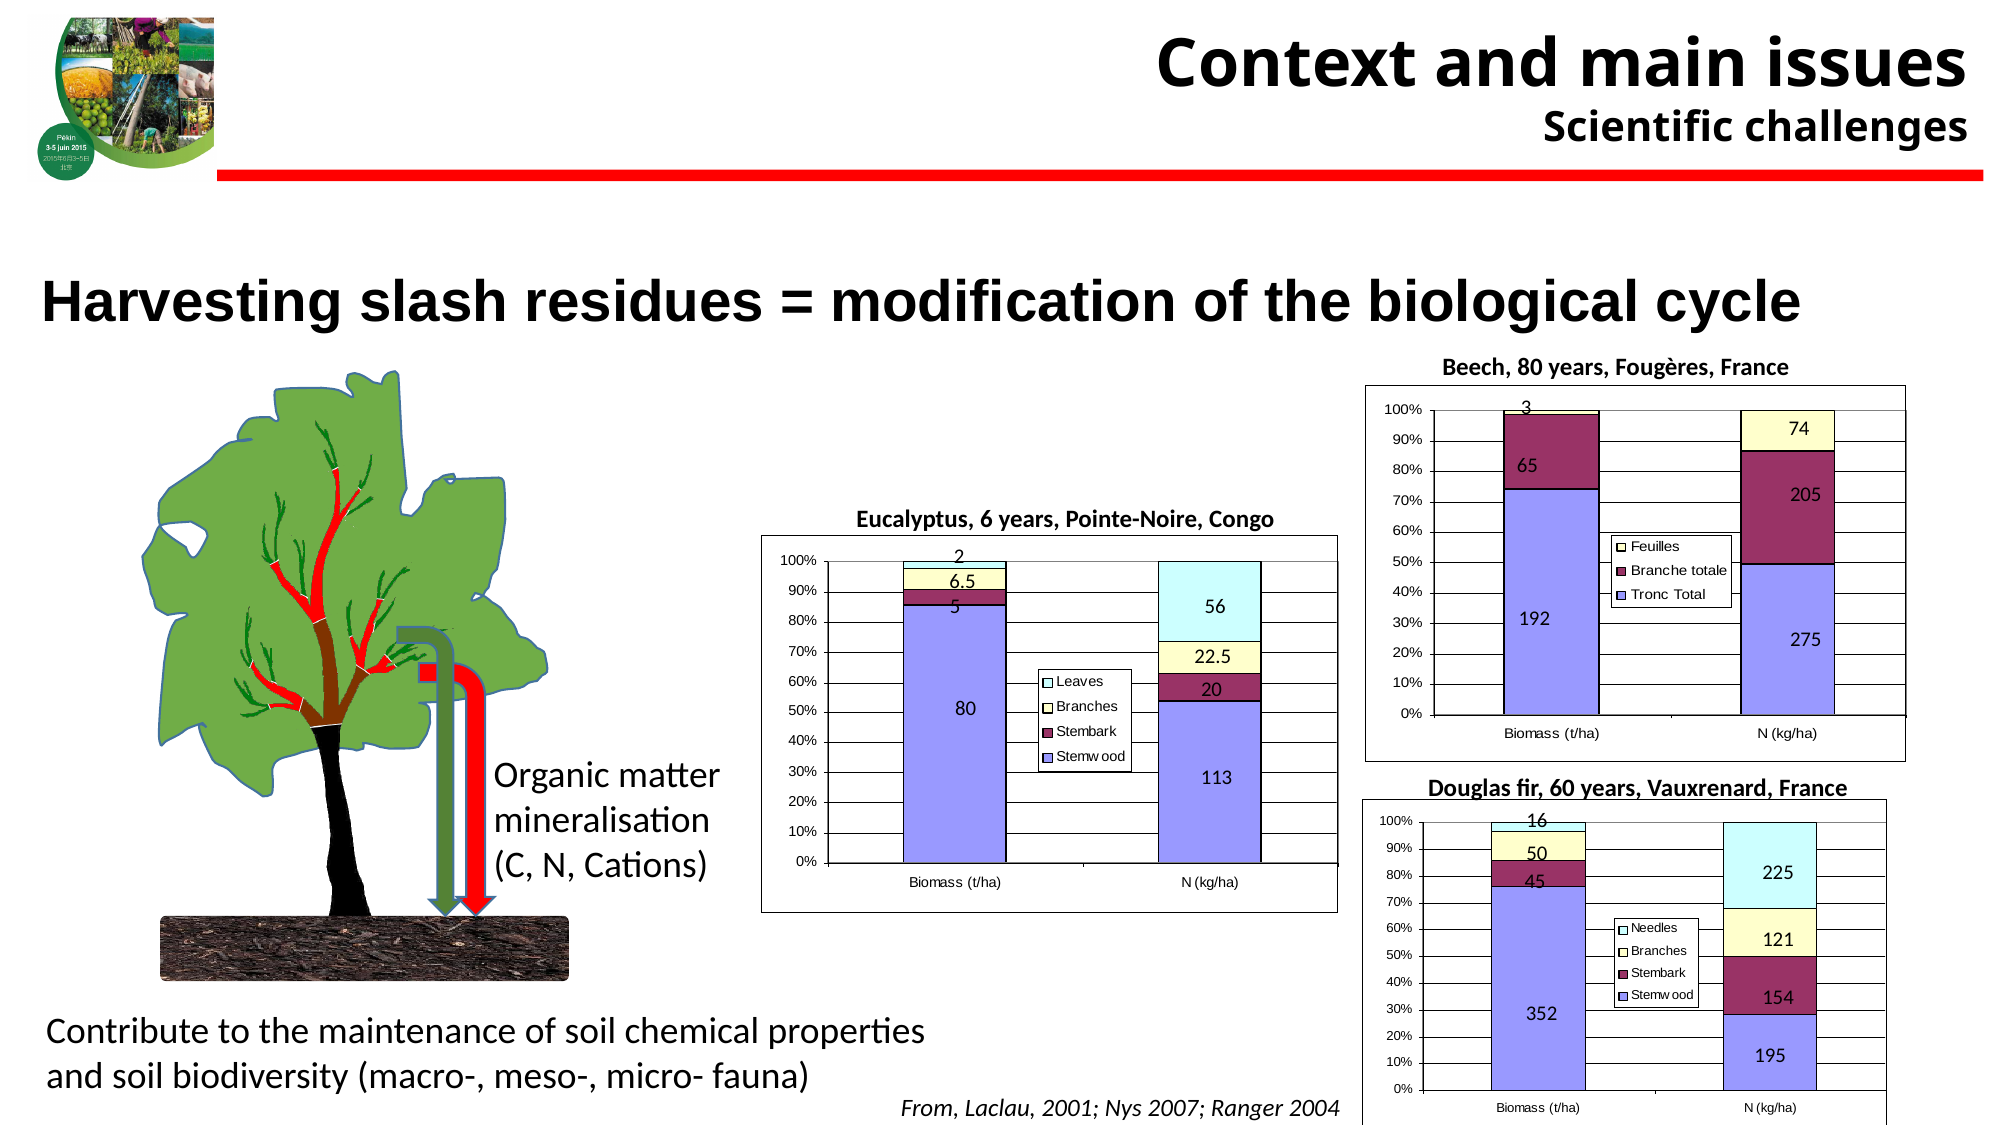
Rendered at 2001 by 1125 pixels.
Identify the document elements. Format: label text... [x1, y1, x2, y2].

text_box [217, 169, 1984, 182]
picture [27, 14, 217, 182]
text_box From, Laclau, 2001; Nys 2007; Ranger 2004 [886, 1083, 1356, 1125]
text_box Organic matter mineralisation (C, N, Cations) [569, 742, 754, 892]
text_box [1357, 342, 1914, 768]
text_box Contribute to the maintenance of soil chemical properties and soil biodiversity (macro-, meso-, micro- fauna) [31, 998, 992, 1104]
text_box Harvesting slash residues = modification of the biological cycle [26, 255, 1984, 341]
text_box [142, 371, 569, 982]
text_box Context and main issues Scientific challenges [878, 3, 1984, 167]
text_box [754, 495, 1346, 920]
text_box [1356, 764, 1894, 1125]
